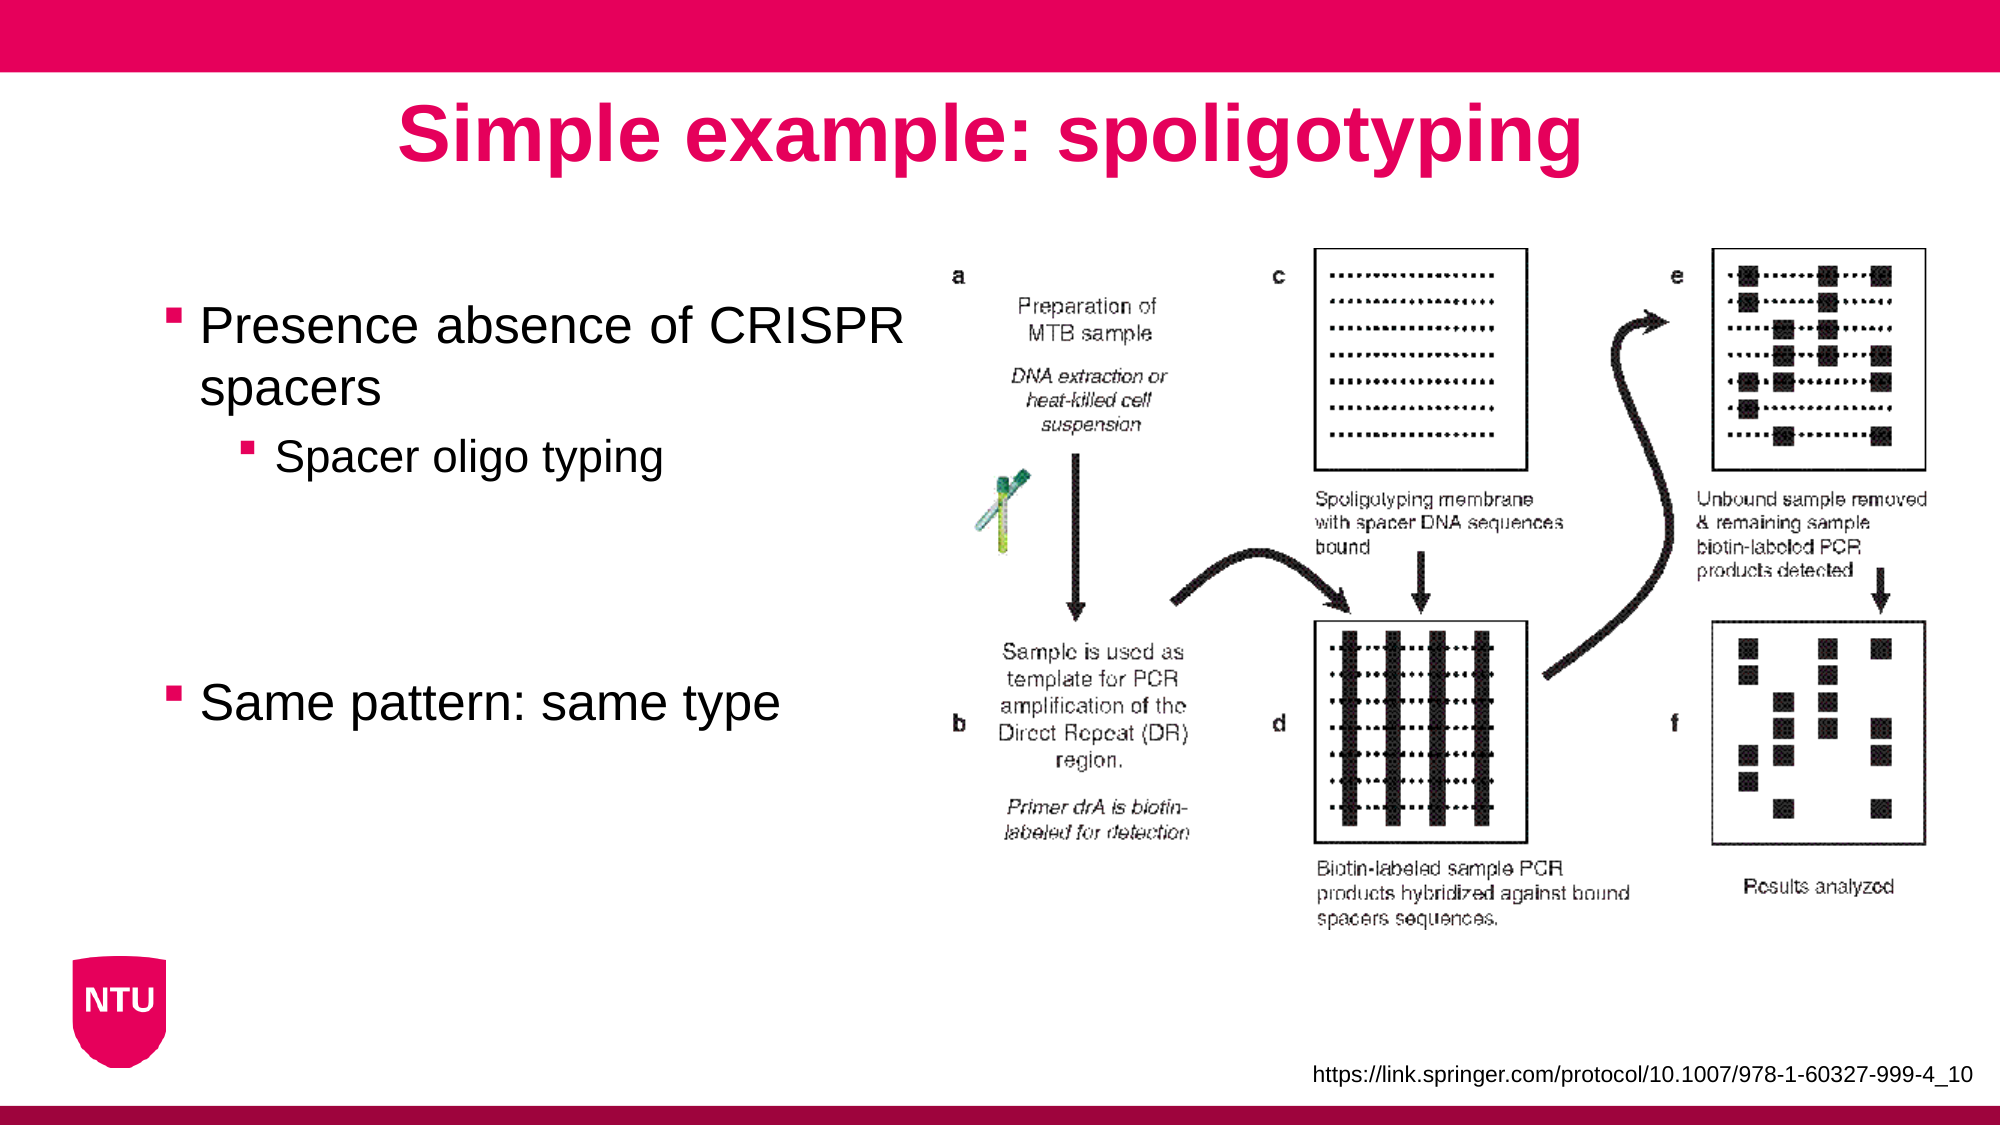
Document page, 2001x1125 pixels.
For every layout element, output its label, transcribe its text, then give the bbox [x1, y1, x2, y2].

text_box Simple example: spoligotyping [72, 72, 1928, 185]
picture [952, 248, 1928, 930]
list Presence absence of CRISPR spacers Spacer oligo typing Same pattern: same type [162, 200, 921, 1044]
text_box https://link.springer.com/protocol/10.1007/978-1-60327-999-4_10 [1297, 1052, 2000, 1095]
